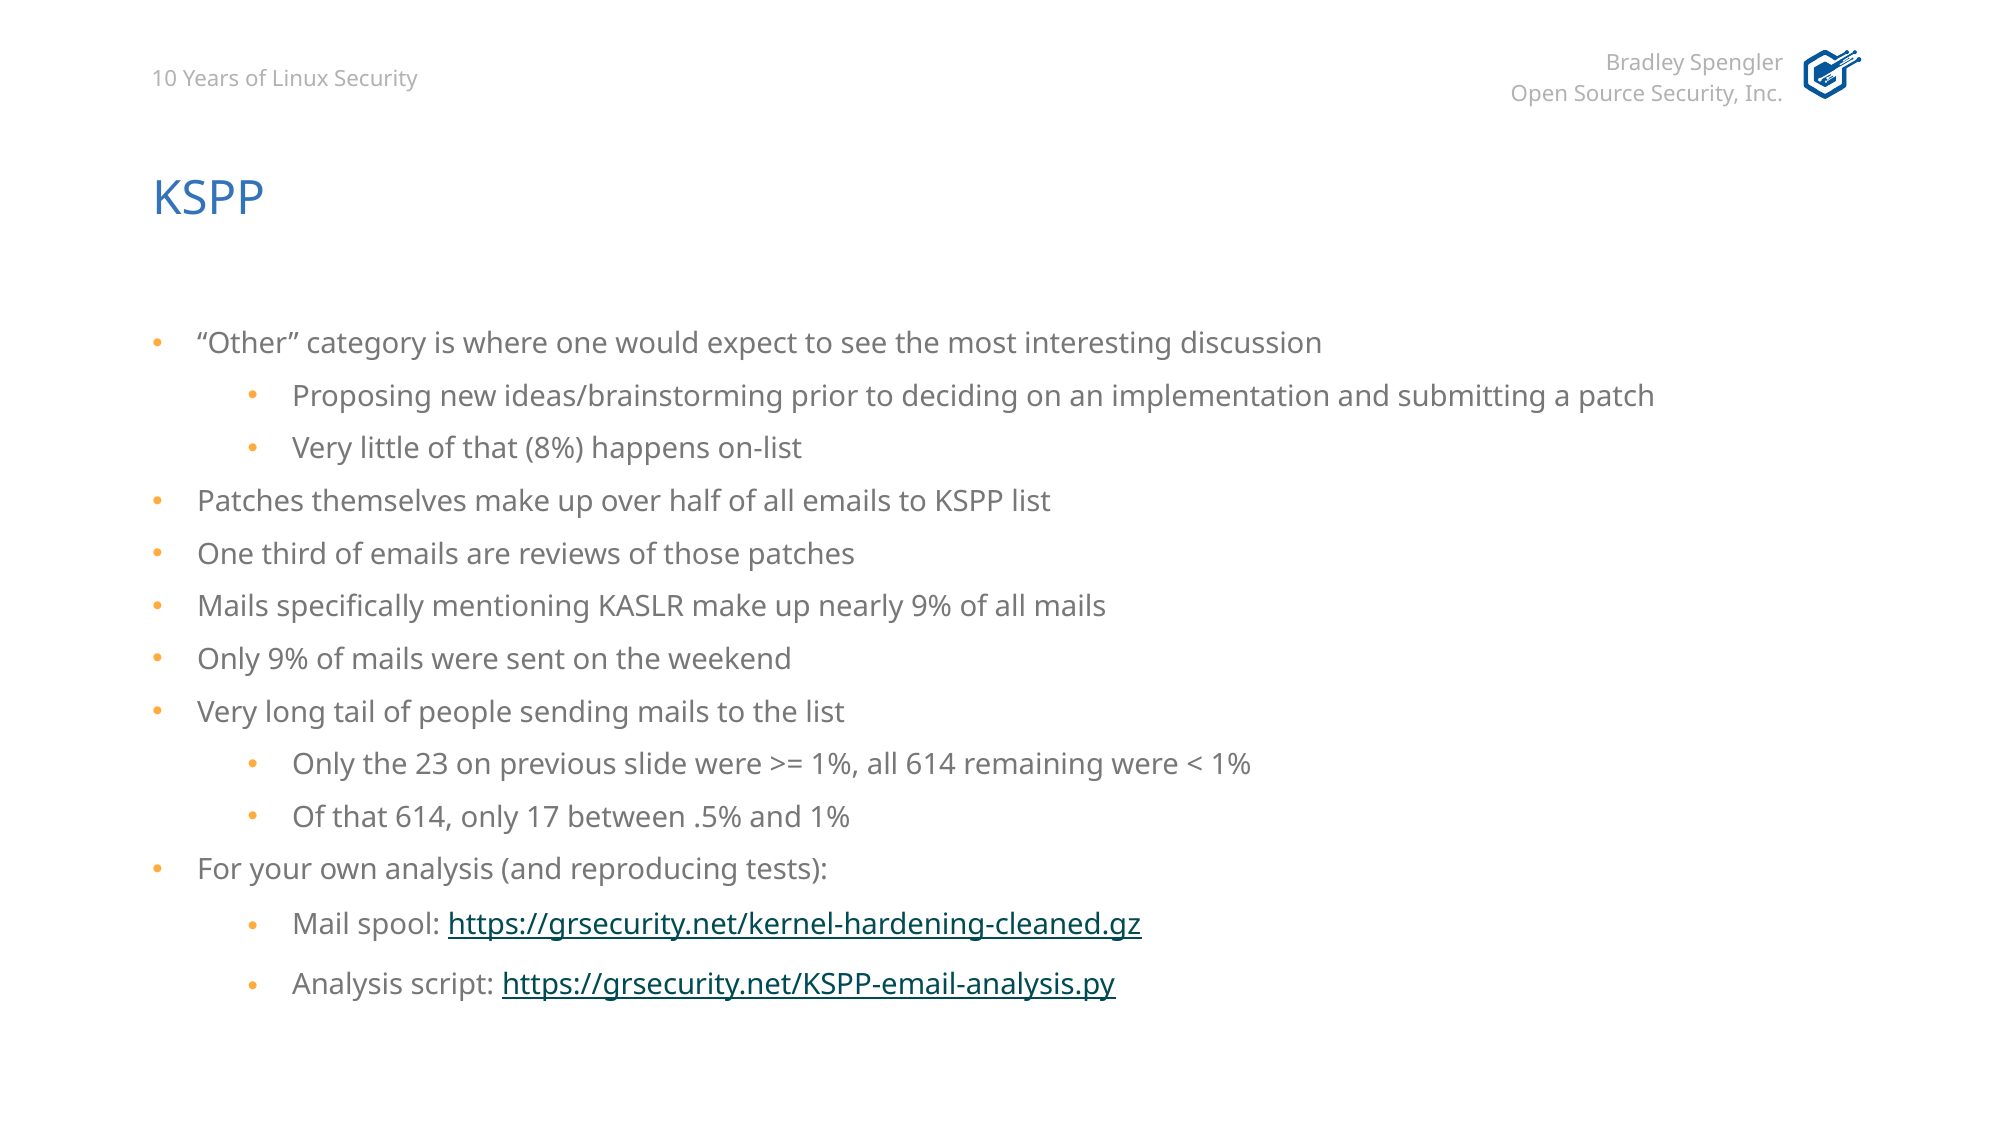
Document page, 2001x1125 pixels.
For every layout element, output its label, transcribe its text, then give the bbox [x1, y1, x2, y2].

list “Other” category is where one would expect to see the most interesting discussion Proposing new ideas/brainstorming prior to deciding on an implementation and submitting a patch Very little of that (8%) happens on-list Patches themselves make up over half of all emails to KSPP list One third of emails are reviews of those patches Mails specifically mentioning KASLR make up nearly 9% of all mails Only 9% of mails were sent on the weekend Very long tail of people sending mails to the list Only the 23 on previous slide were >= 1%, all 614 remaining were < 1% Of that 614, only 17 between .5% and 1% For your own analysis (and reproducing tests): Mail spool: https://grsecurity.net/kernel-hardening-cleaned.gz Analysis script: https://grsecurity.net/KSPP-email-analysis.py [137, 299, 1863, 1014]
title KSPP [137, 159, 1863, 232]
picture [1803, 50, 1862, 99]
